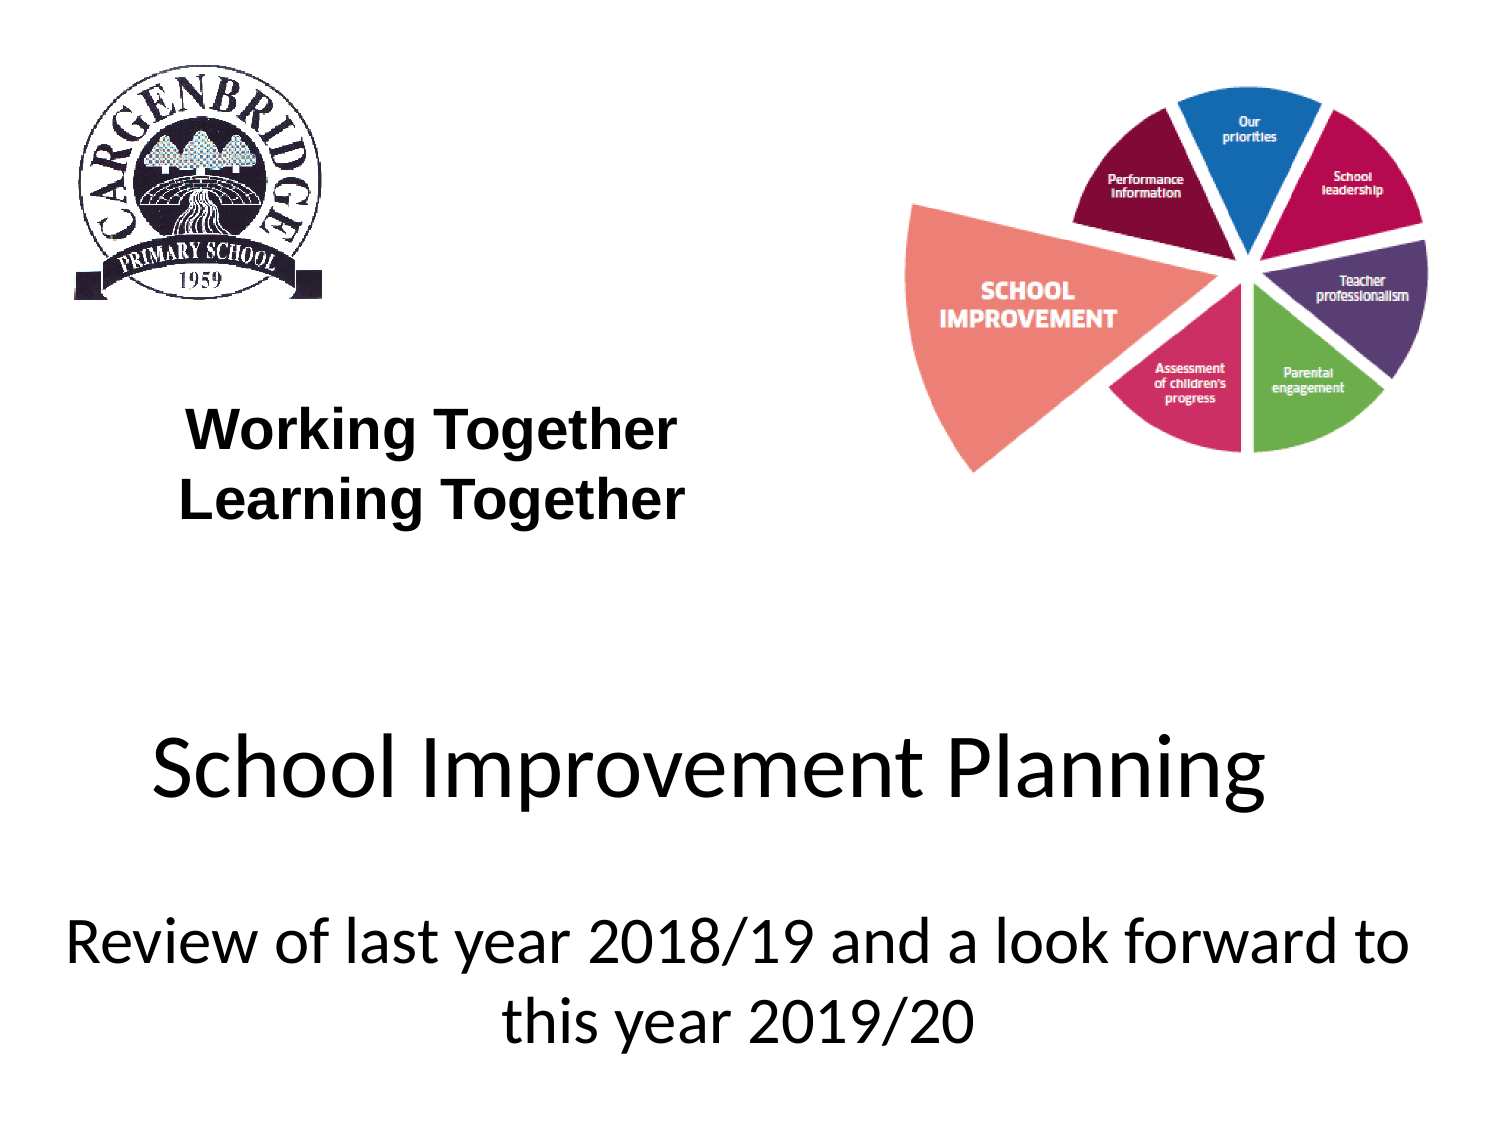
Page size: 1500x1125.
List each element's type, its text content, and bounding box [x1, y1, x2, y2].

picture [74, 65, 322, 302]
picture [879, 67, 1451, 507]
text_box Working Together Learning Together [50, 383, 815, 539]
title School Improvement Planning [41, 639, 1317, 883]
subtitle Review of last year 2018/19 and a look forward to this year 2019/20 [41, 889, 1436, 1071]
